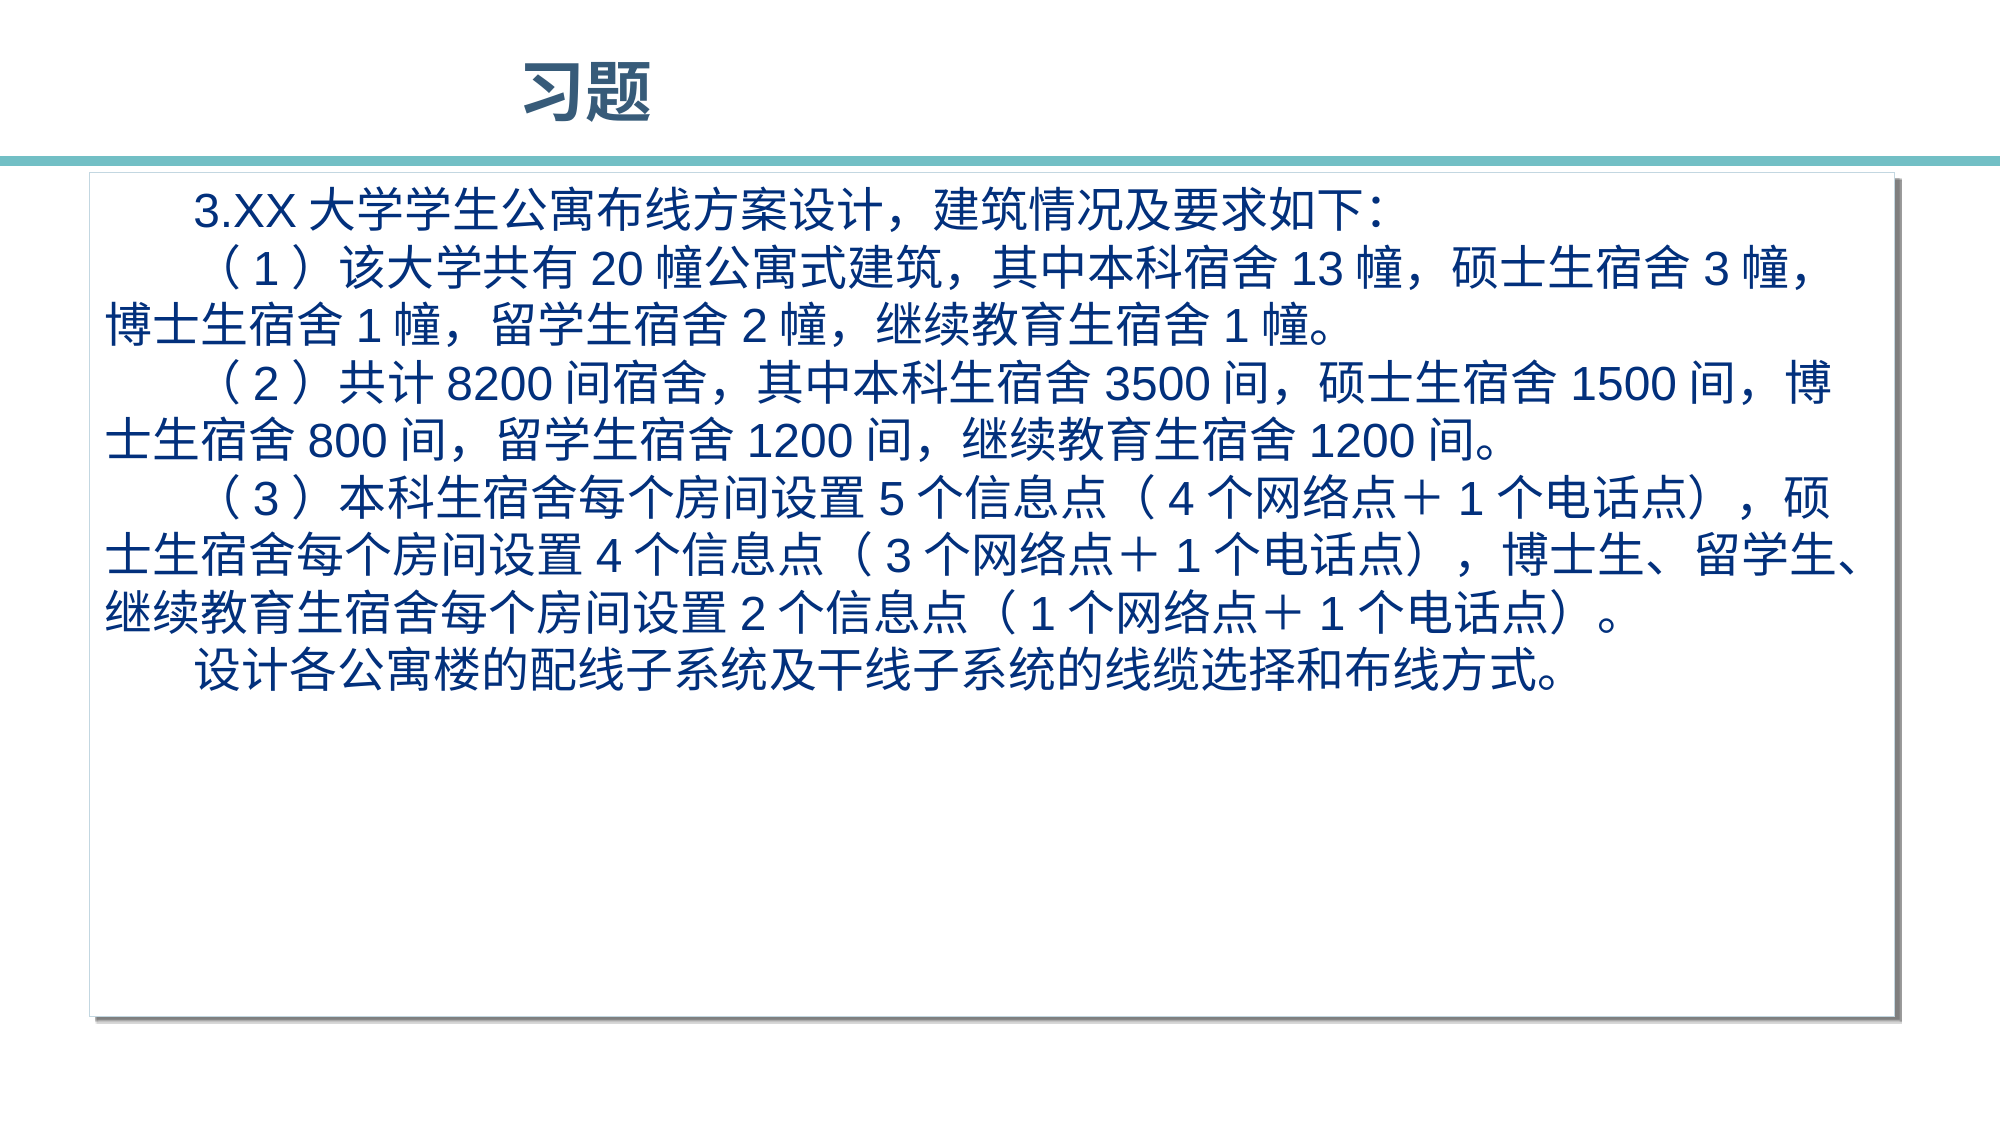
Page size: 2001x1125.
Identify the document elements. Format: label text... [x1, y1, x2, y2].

text_box 习题 [503, 42, 1449, 138]
text_box 3.XX大学学生公寓布线方案设计，建筑情况及要求如下： （1）该大学共有20幢公寓式建筑，其中本科宿舍13幢，硕士生宿舍3幢，博士生宿舍1幢，留学生宿舍2幢，继续教育生宿舍1幢。 （2）共计8200间宿舍，其中本科生宿舍3500间，硕士生宿舍1500间，博士生宿舍800间，留学生宿舍1200间，继续教育生宿舍1200间。 （3）本科生宿舍每个房间设置5个信息点（4个网络点＋1个电话点），硕士生宿舍每个房间设置4个信息点（3个网络点＋1个电话点），博士生、留学生、继续教育生宿舍每个房间设置2个信息点（1个网络点＋1个电话点）。 设计各公寓楼的配线子系统及干线子系统的线缆选择和布线方式。 [89, 172, 1895, 1017]
